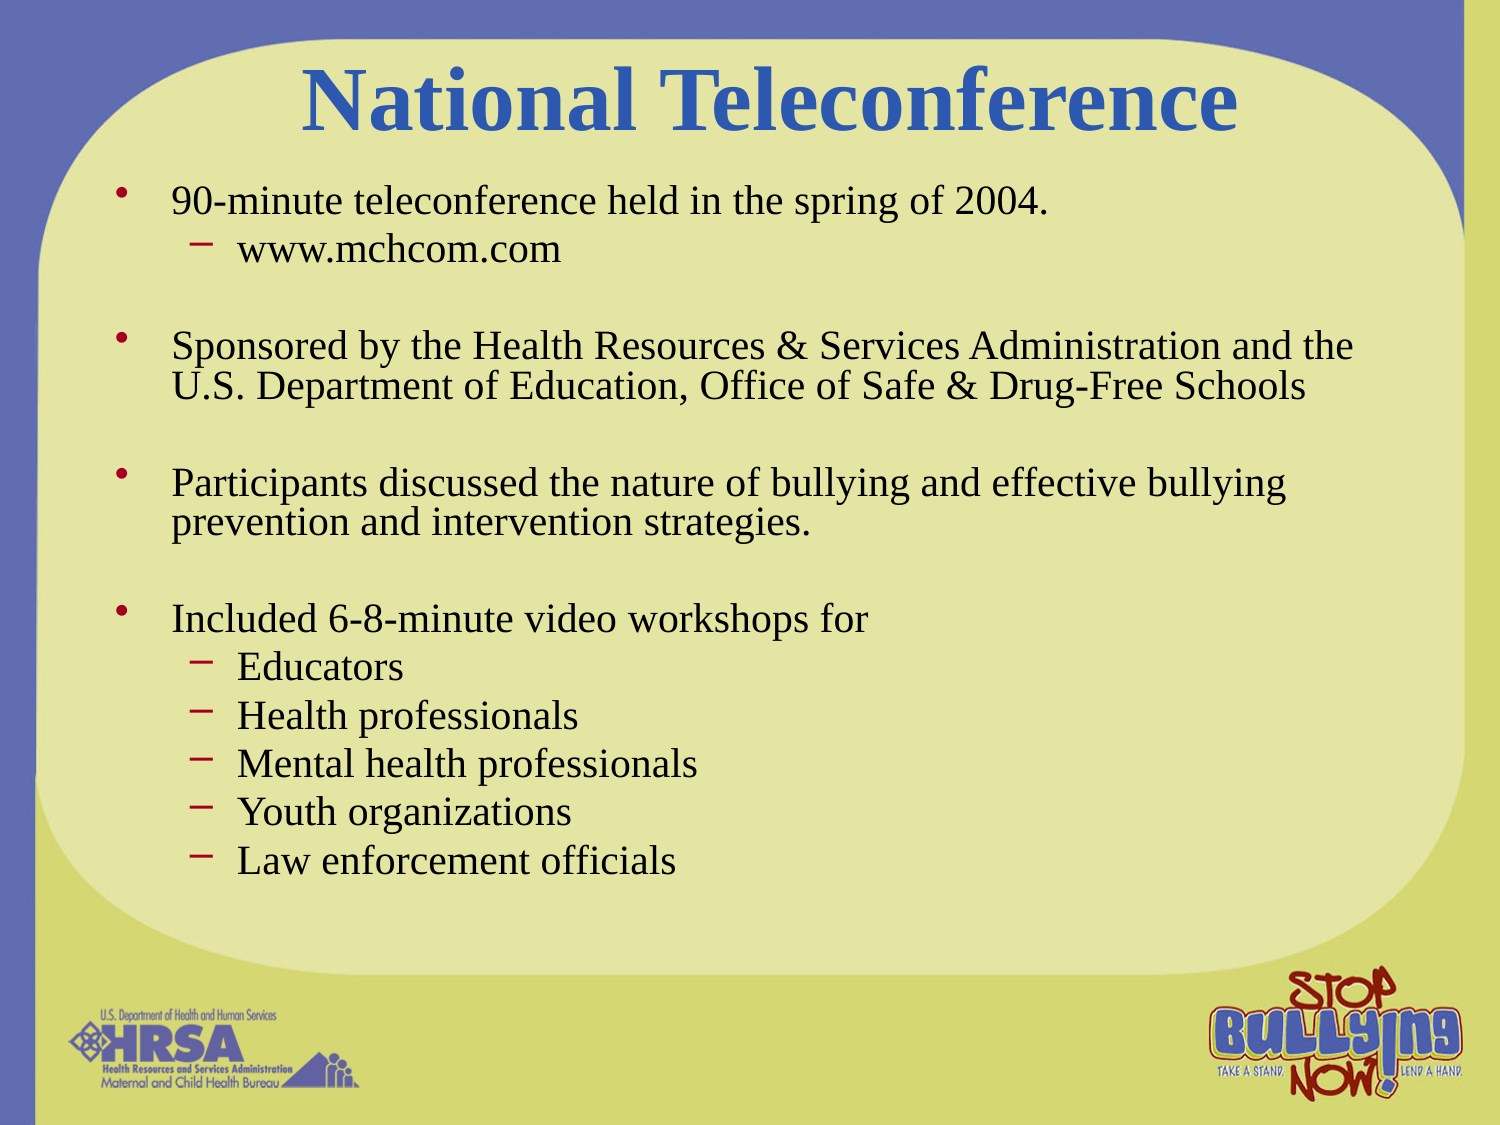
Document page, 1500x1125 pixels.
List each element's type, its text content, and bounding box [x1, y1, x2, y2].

list 90-minute teleconference held in the spring of 2004. www.mchcom.com Sponsored by the Health Resources & Services Administration and the U.S. Department of Education, Office of Safe & Drug-Free Schools Participants discussed the nature of bullying and effective bullying prevention and intervention strategies. Included 6-8-minute video workshops for Educators Health professionals Mental health professionals Youth organizations Law enforcement officials [99, 174, 1438, 1038]
picture [0, 0, 1500, 1125]
title National Teleconference [96, 0, 1447, 188]
